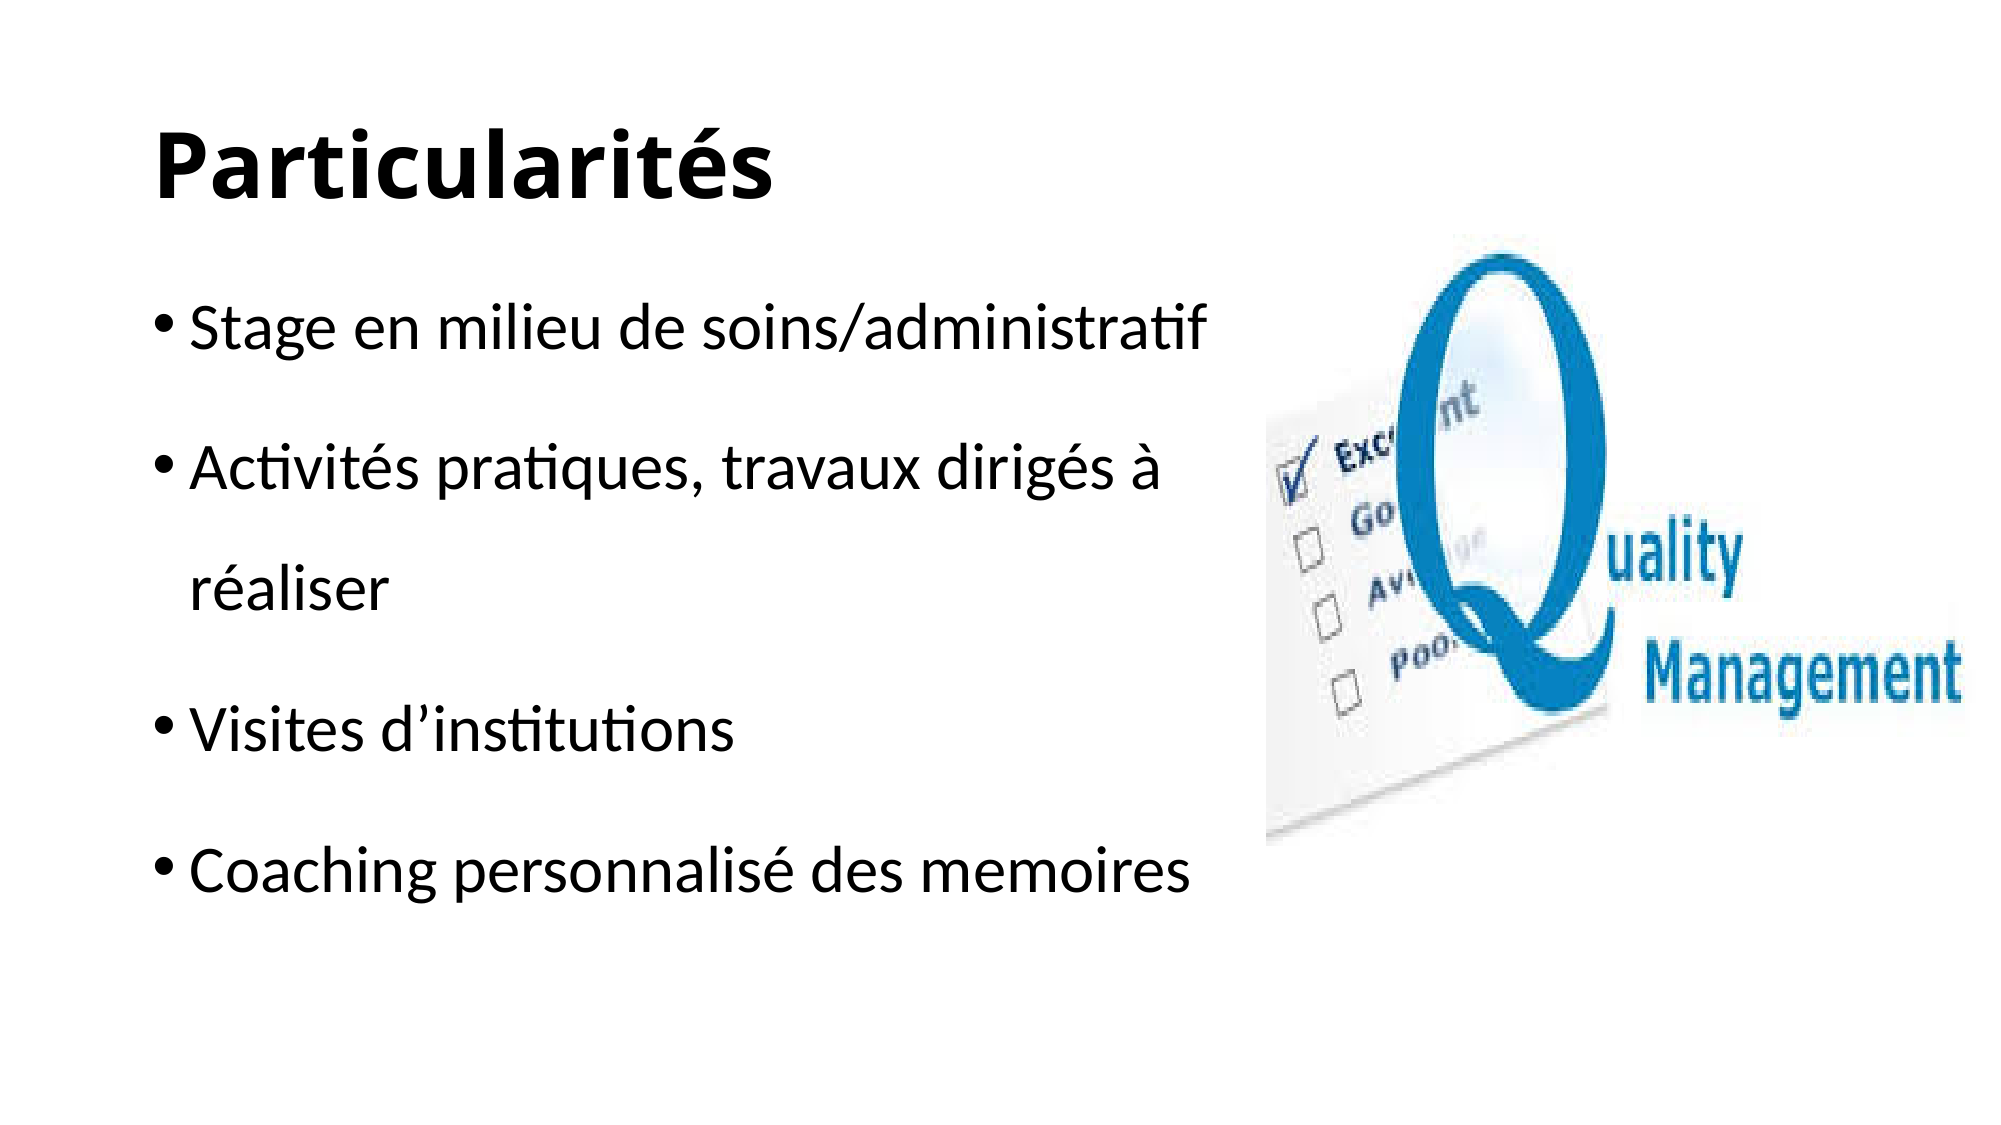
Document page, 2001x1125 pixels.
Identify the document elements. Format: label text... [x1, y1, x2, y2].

picture [1265, 234, 2000, 846]
title Particularités [137, 59, 1863, 278]
list Stage en milieu de soins/administratif Activités pratiques, travaux dirigés à réaliser Visites d’institutions Coaching personnalisé des memoires [137, 234, 1229, 1014]
